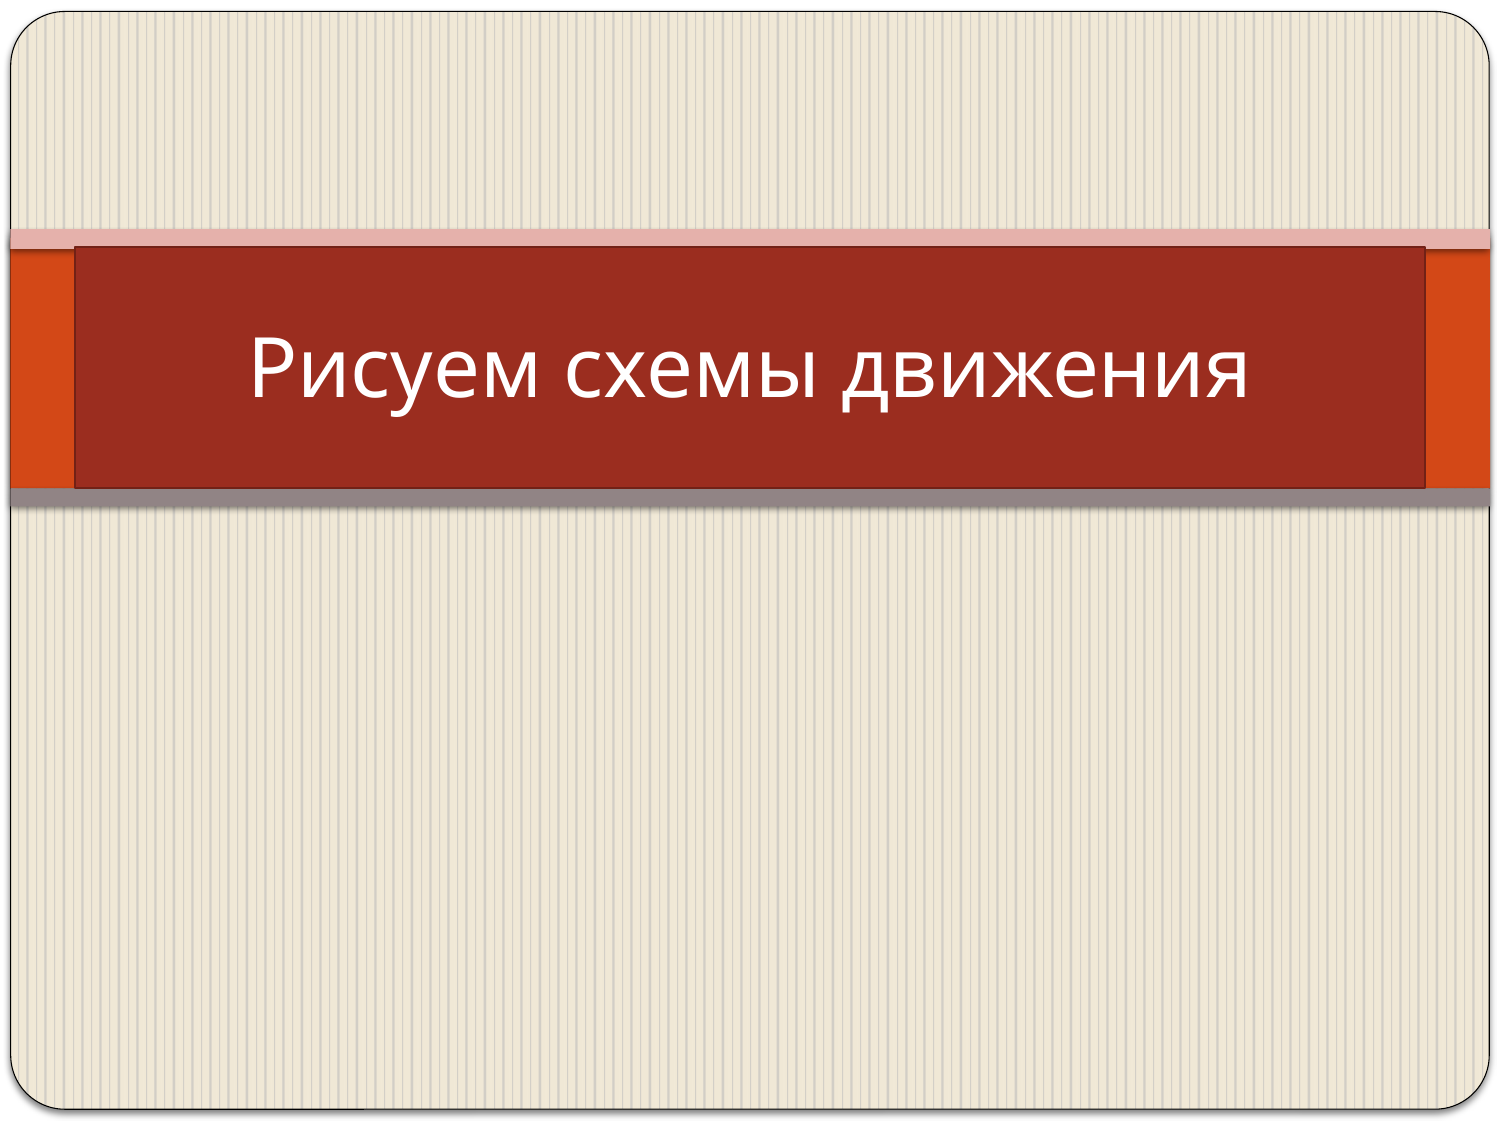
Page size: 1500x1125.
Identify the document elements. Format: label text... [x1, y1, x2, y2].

title Рисуем схемы движения [74, 246, 1426, 489]
